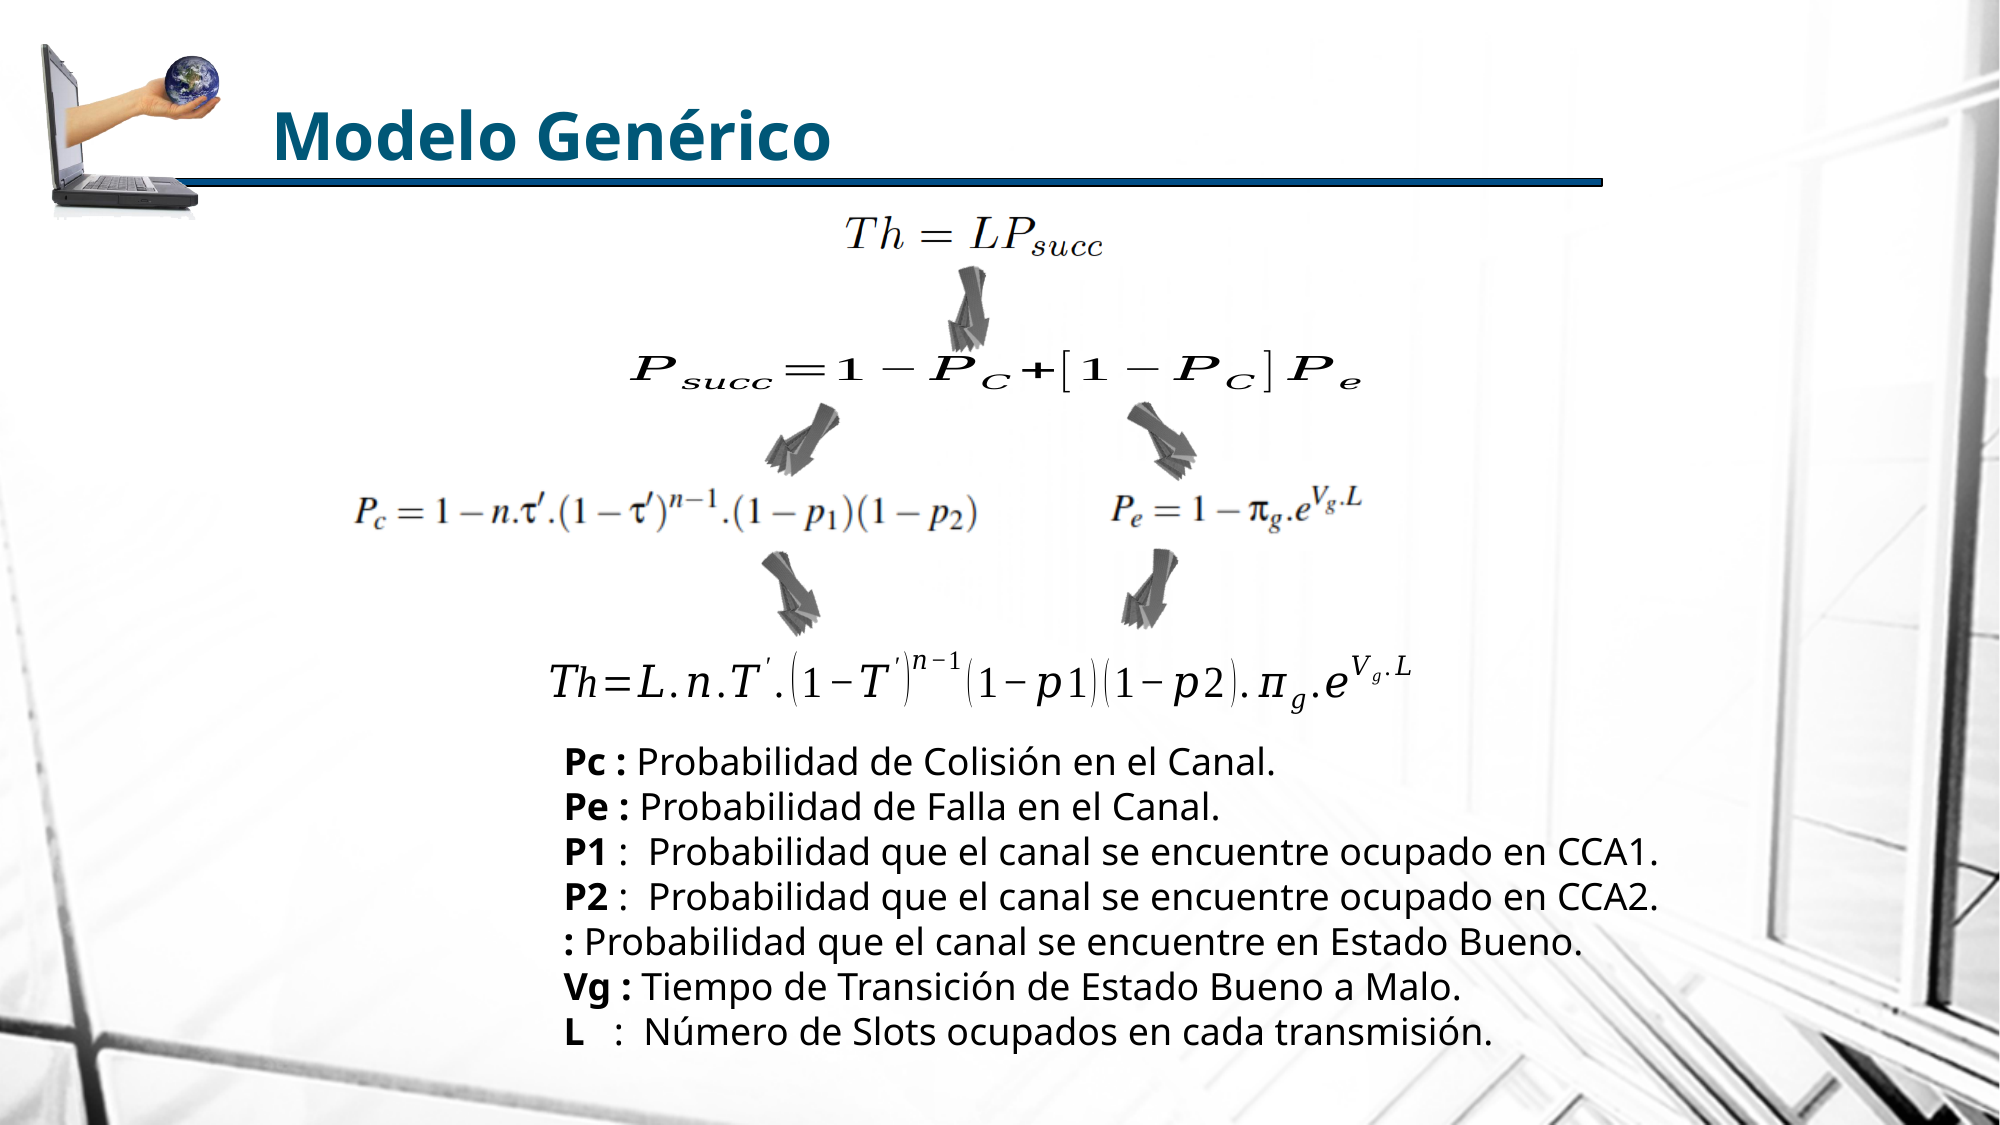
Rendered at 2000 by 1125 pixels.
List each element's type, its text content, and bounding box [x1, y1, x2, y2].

picture [0, 0, 2000, 1125]
text_box [231, 178, 1603, 186]
title Modelo Genérico [256, 68, 1862, 182]
